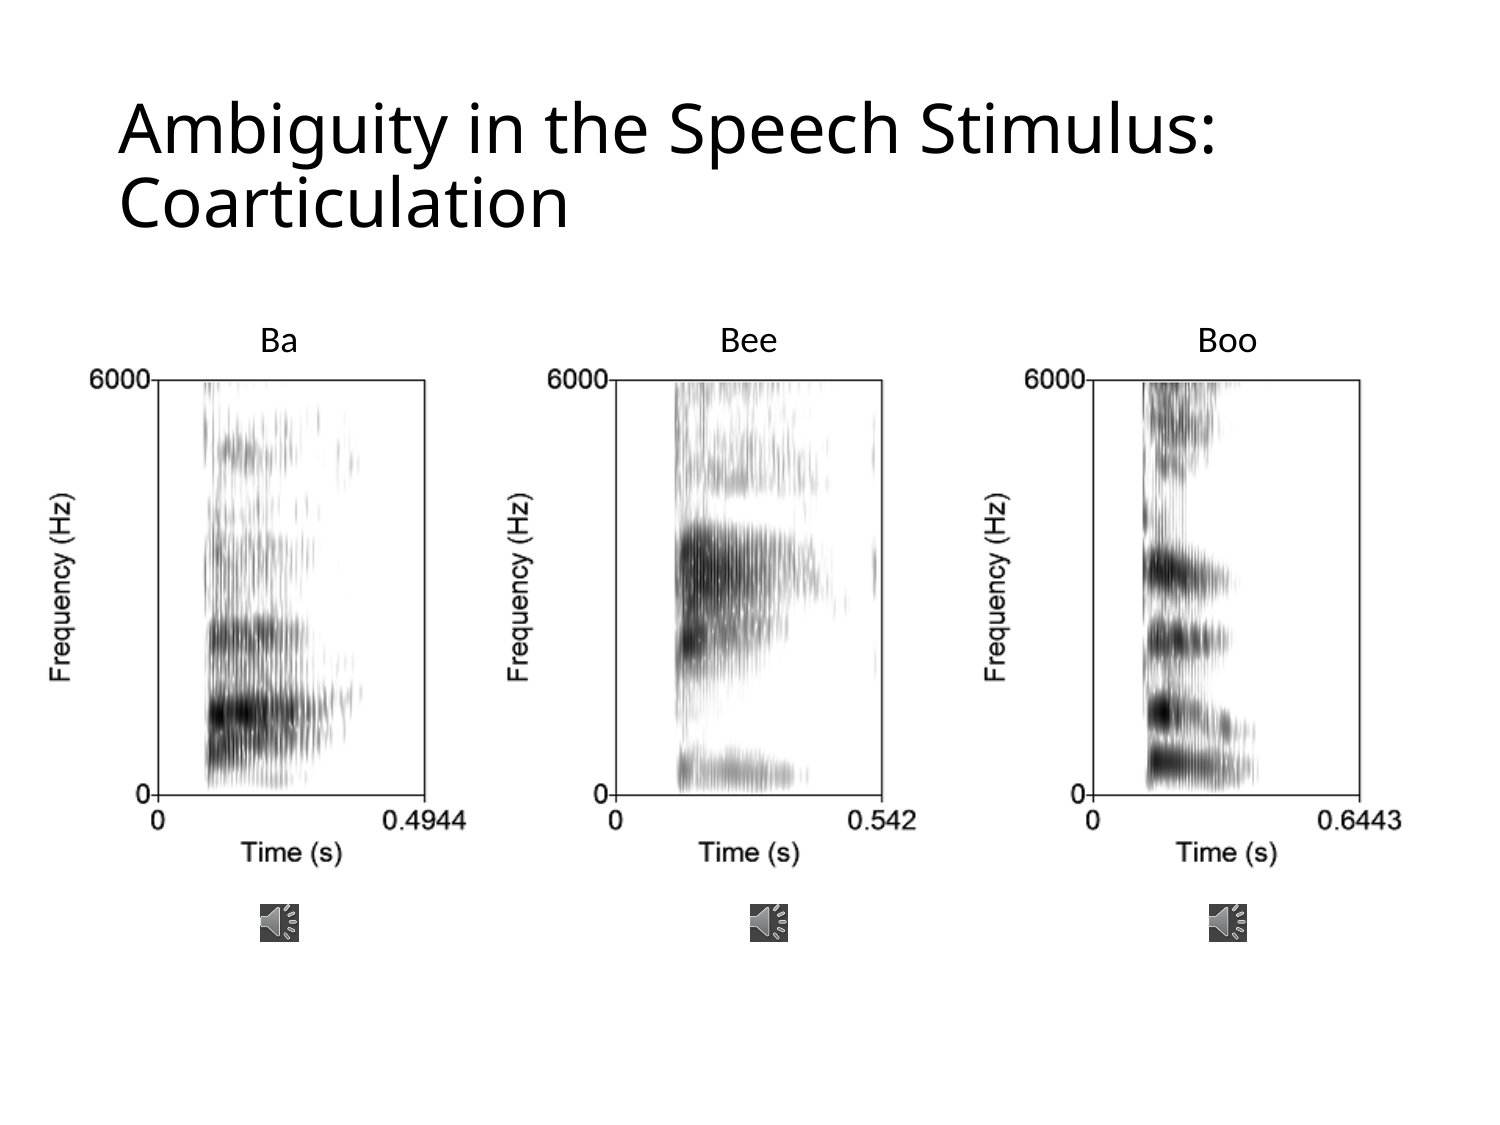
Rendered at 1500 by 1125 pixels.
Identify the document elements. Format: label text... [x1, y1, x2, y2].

picture [749, 903, 790, 944]
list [42, 303, 499, 873]
picture [259, 903, 300, 944]
picture [1207, 903, 1248, 944]
title Ambiguity in the Speech Stimulus: Coarticulation [103, 59, 1397, 278]
picture [499, 303, 1478, 873]
